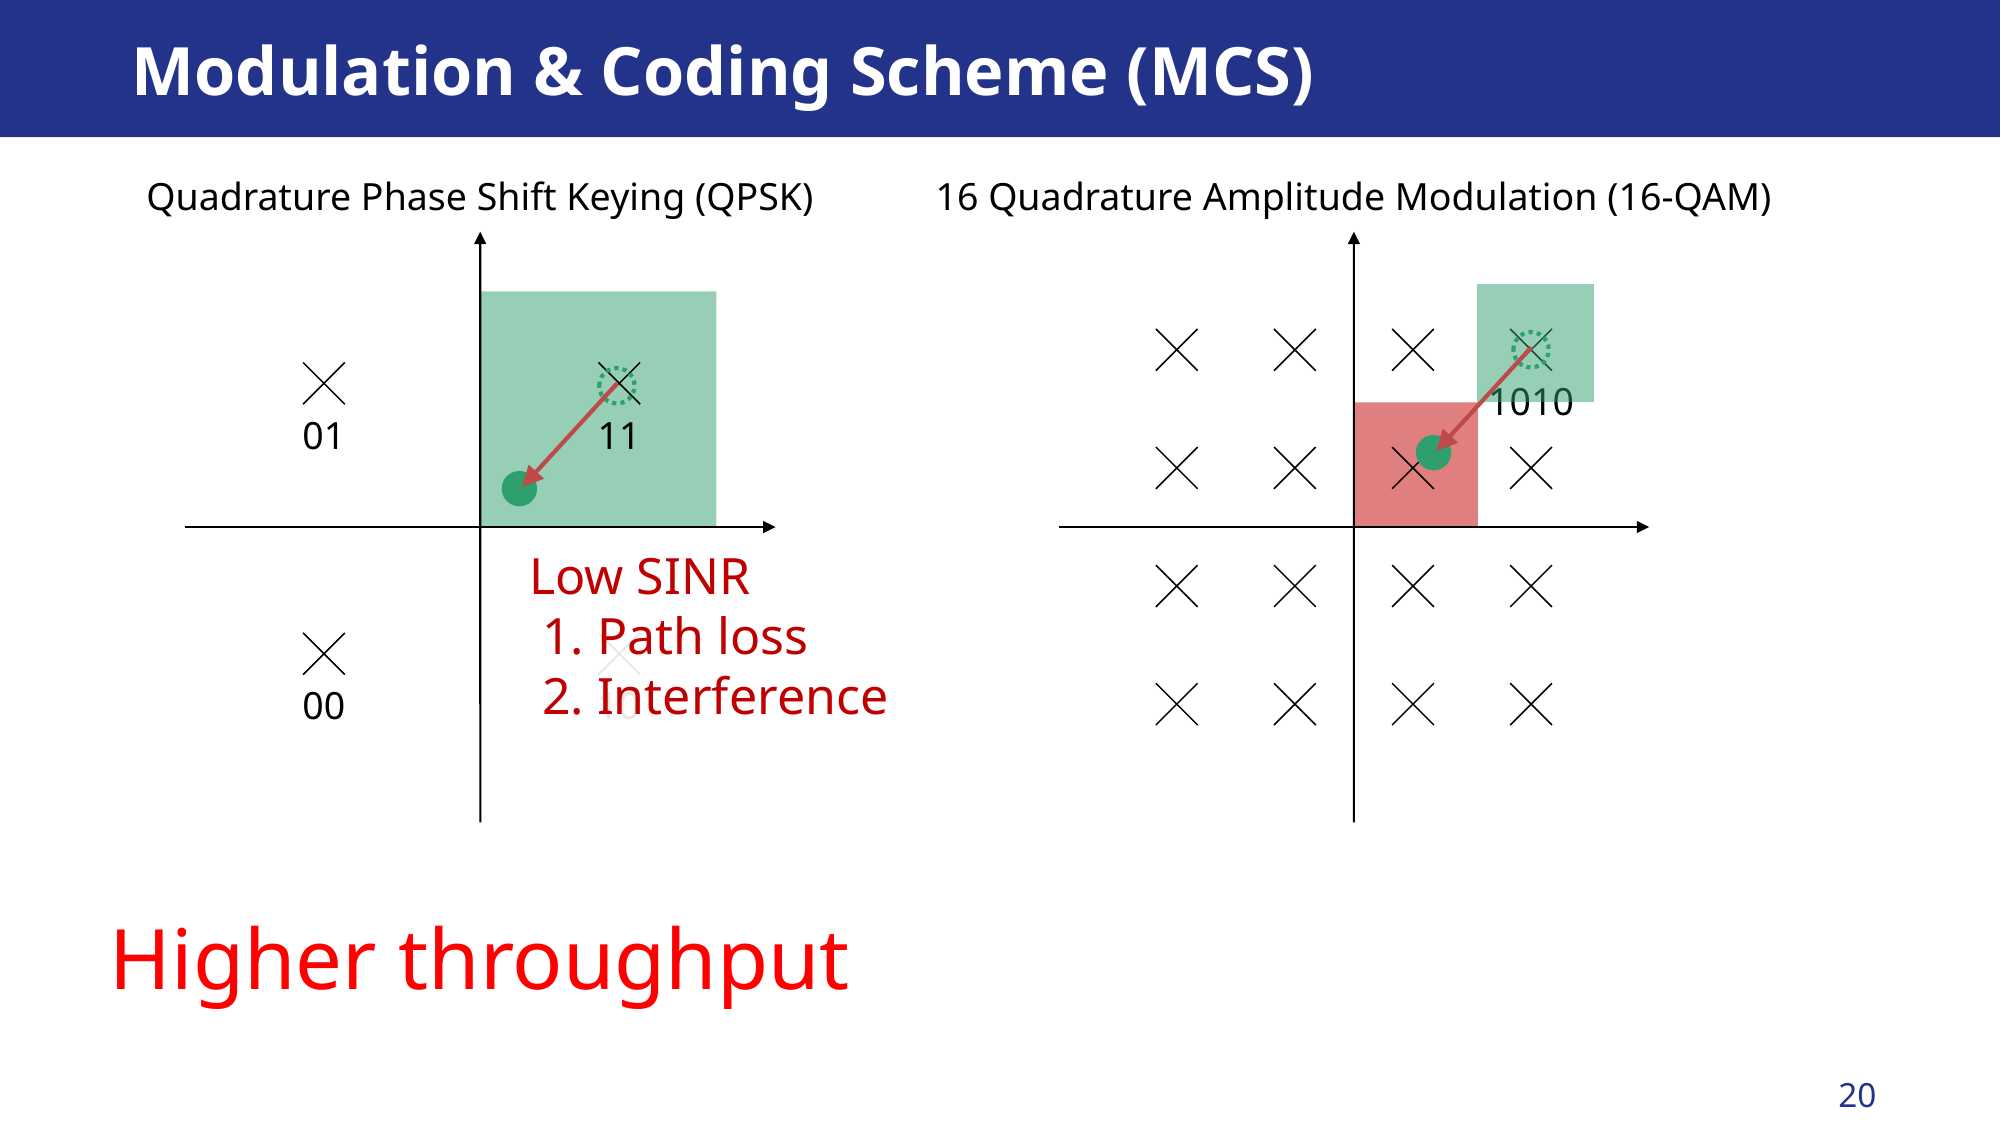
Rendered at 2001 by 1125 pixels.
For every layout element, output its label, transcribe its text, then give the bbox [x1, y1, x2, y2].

text_box 11 [621, 404, 656, 464]
slide_number 20 [1765, 1066, 1950, 1125]
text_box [1146, 438, 1207, 498]
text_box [1501, 319, 1561, 380]
text_box [1477, 284, 1594, 402]
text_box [589, 623, 649, 684]
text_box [1265, 319, 1325, 380]
text_box [485, 291, 717, 526]
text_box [1383, 438, 1443, 498]
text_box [1146, 674, 1207, 734]
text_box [1501, 438, 1561, 498]
text_box Higher throughput [94, 898, 866, 1014]
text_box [1146, 319, 1207, 380]
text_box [294, 353, 354, 414]
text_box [1265, 556, 1325, 616]
text_box 16 Quadrature Amplitude Modulation (16-QAM) [880, 165, 1827, 226]
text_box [521, 382, 618, 488]
text_box Low SINR 1. Path loss 2. Interference [514, 537, 904, 732]
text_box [294, 623, 354, 684]
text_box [1501, 556, 1561, 616]
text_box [1501, 674, 1561, 734]
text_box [1146, 556, 1207, 616]
title Modulation & Coding Scheme (MCS) [116, 21, 1876, 118]
text_box [501, 471, 536, 507]
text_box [1265, 674, 1325, 734]
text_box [589, 353, 649, 414]
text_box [1383, 556, 1443, 616]
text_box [1436, 347, 1532, 452]
text_box [1359, 402, 1478, 526]
text_box 00 [287, 674, 361, 735]
text_box 01 [287, 404, 361, 464]
text_box 1010 [1536, 402, 1589, 431]
text_box Quadrature Phase Shift Keying (QPSK) [66, 165, 880, 226]
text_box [1265, 438, 1325, 498]
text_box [1383, 319, 1443, 380]
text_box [1383, 674, 1443, 734]
